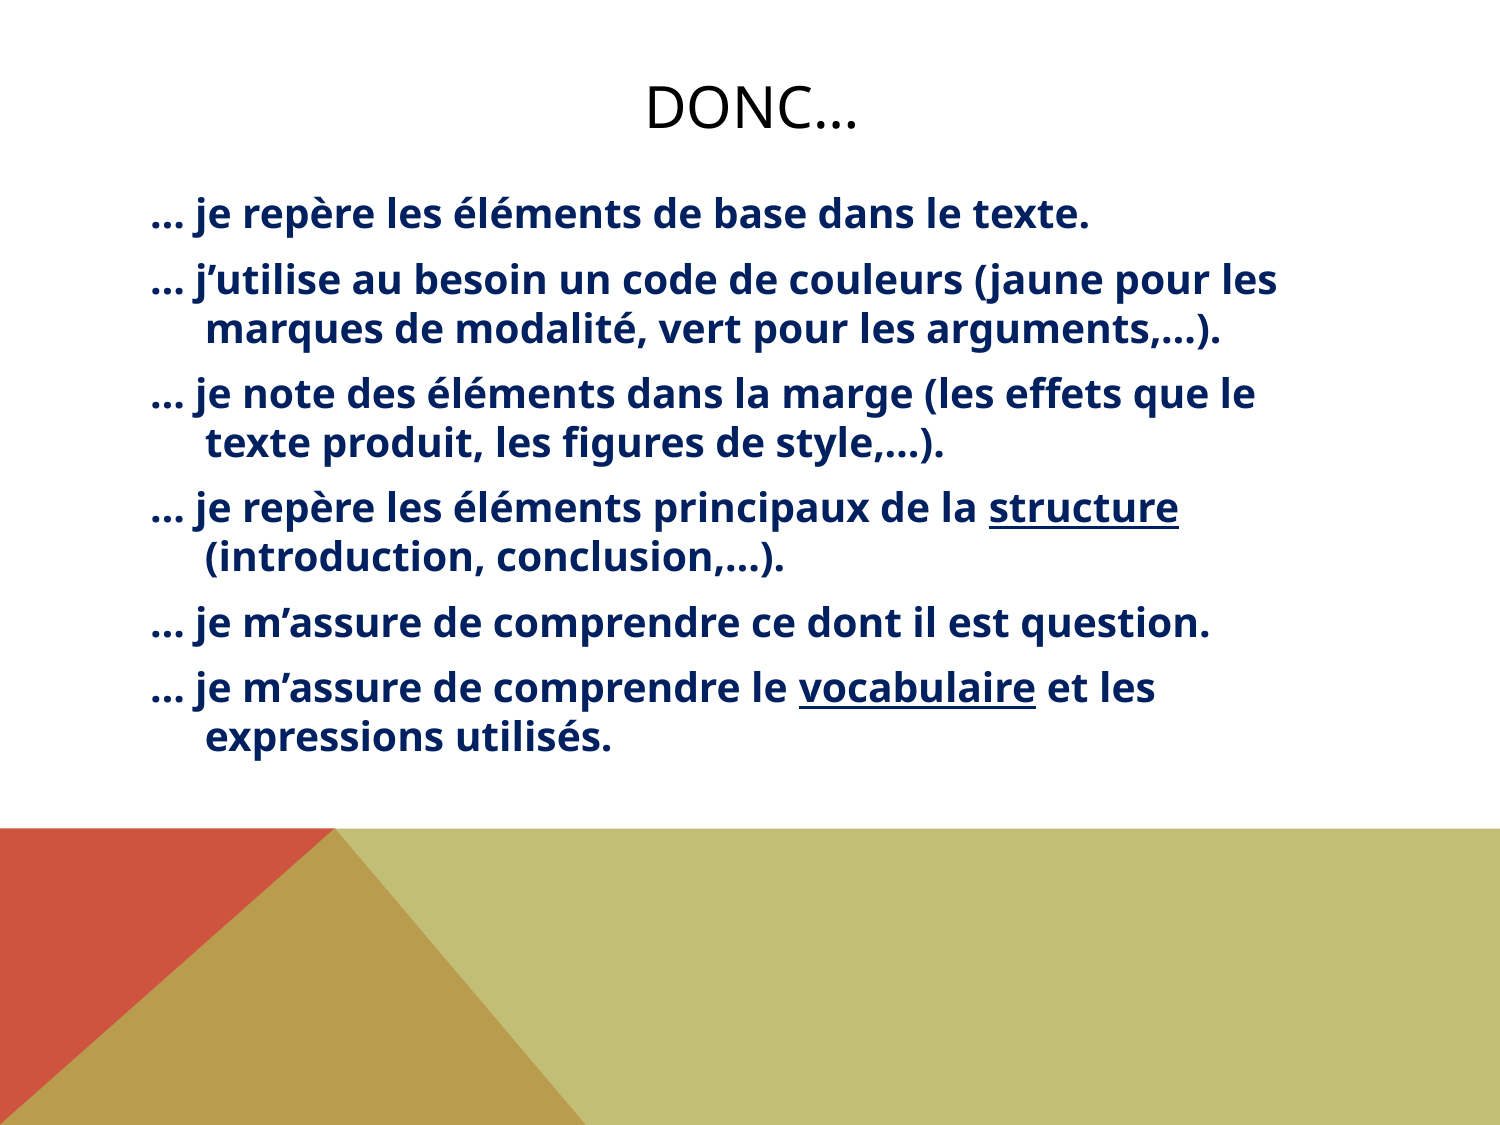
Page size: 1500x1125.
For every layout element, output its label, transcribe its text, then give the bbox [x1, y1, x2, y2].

title Donc… [135, 60, 1369, 150]
list … je repère les éléments de base dans le texte. … j’utilise au besoin un code de couleurs (jaune pour les marques de modalité, vert pour les arguments,…). … je note des éléments dans la marge (les effets que le texte produit, les figures de style,…). … je repère les éléments principaux de la structure (introduction, conclusion,…). … je m’assure de comprendre ce dont il est question. … je m’assure de comprendre le vocabulaire et les expressions utilisés. [135, 180, 1369, 768]
